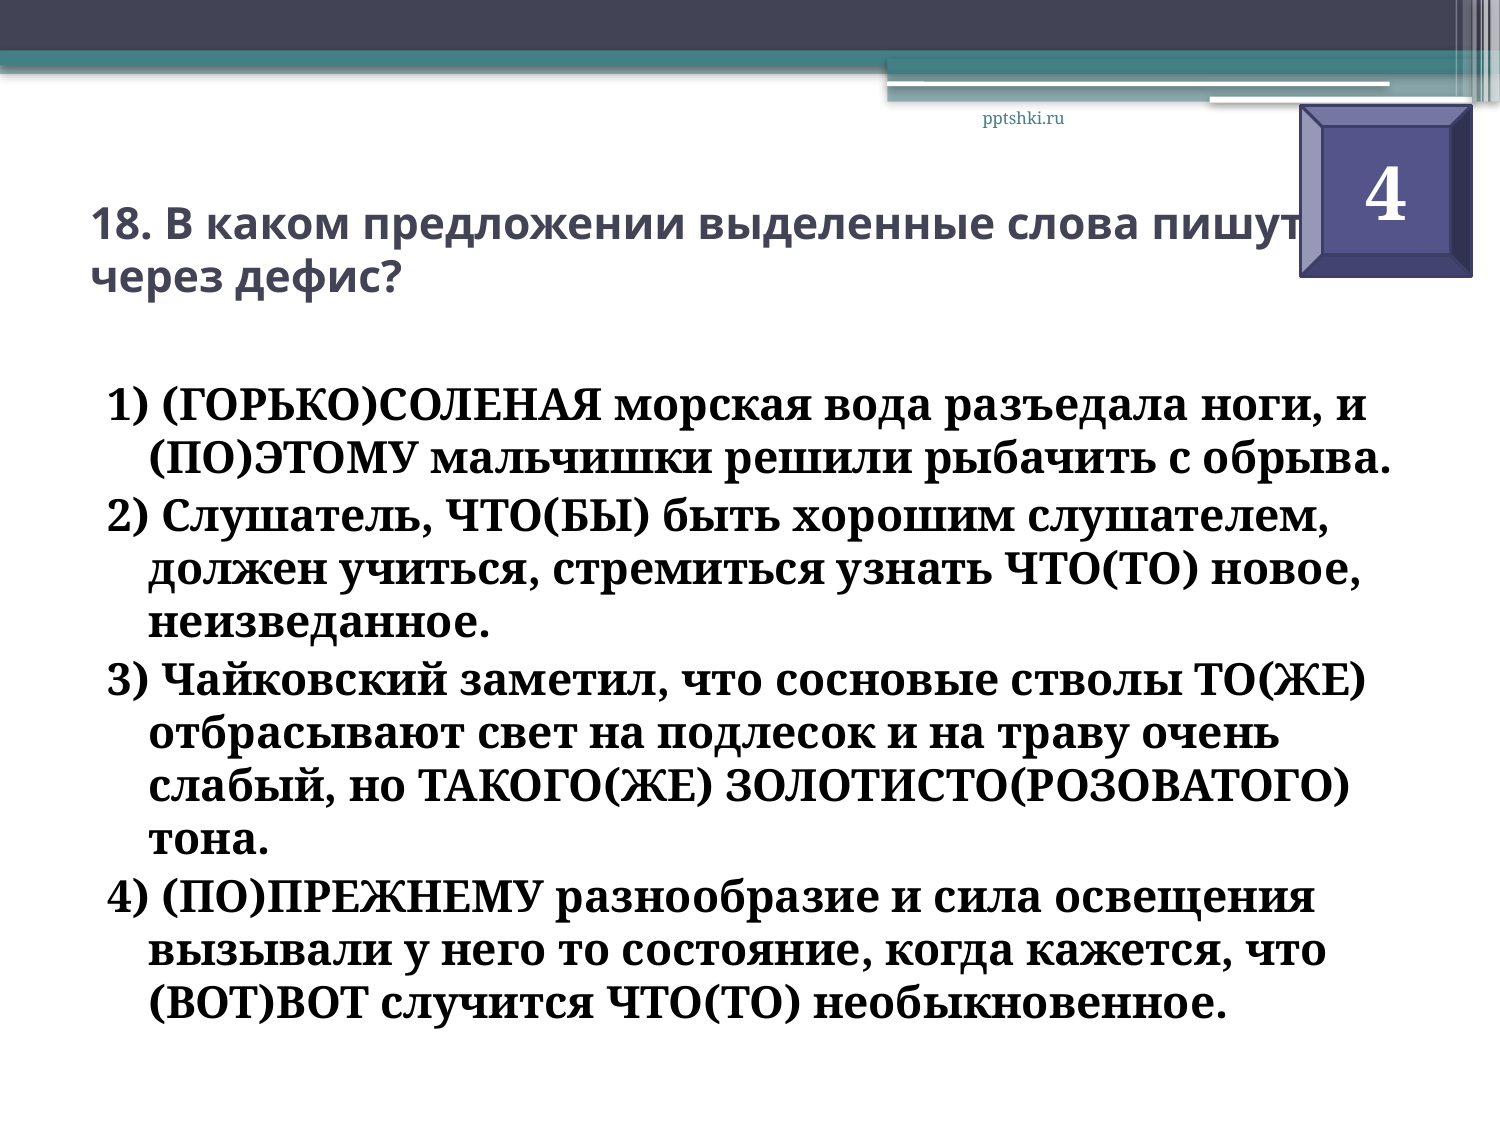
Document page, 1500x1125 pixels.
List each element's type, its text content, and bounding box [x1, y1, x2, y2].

title 18. В каком предложении выделенные слова пишутся через дефис? [75, 187, 1425, 363]
footer pptshki.ru [862, 100, 1080, 176]
list 1) (ГОРЬКО)СОЛЕНАЯ морская вода разъедала ноги, и (ПО)ЭТОМУ мальчишки решили рыбачить с обрыва. 2) Слушатель, ЧТО(БЫ) быть хорошим слушателем, должен учиться, стремиться узнать ЧТО(ТО) новое, неизведанное. 3) Чайковский заметил, что сосновые стволы ТО(ЖЕ) отбрасывают свет на подлесок и на траву очень слабый, но ТАКОГО(ЖЕ) ЗОЛОТИСТО(РОЗОВАТОГО) тона. 4) (ПО)ПРЕЖНЕМУ разнообразие и сила освещения вызывали у него то состояние, когда кажется, что (ВОТ)ВОТ случится ЧТО(ТО) необыкновенное. [75, 368, 1425, 1079]
text_box 4 [1299, 104, 1473, 278]
